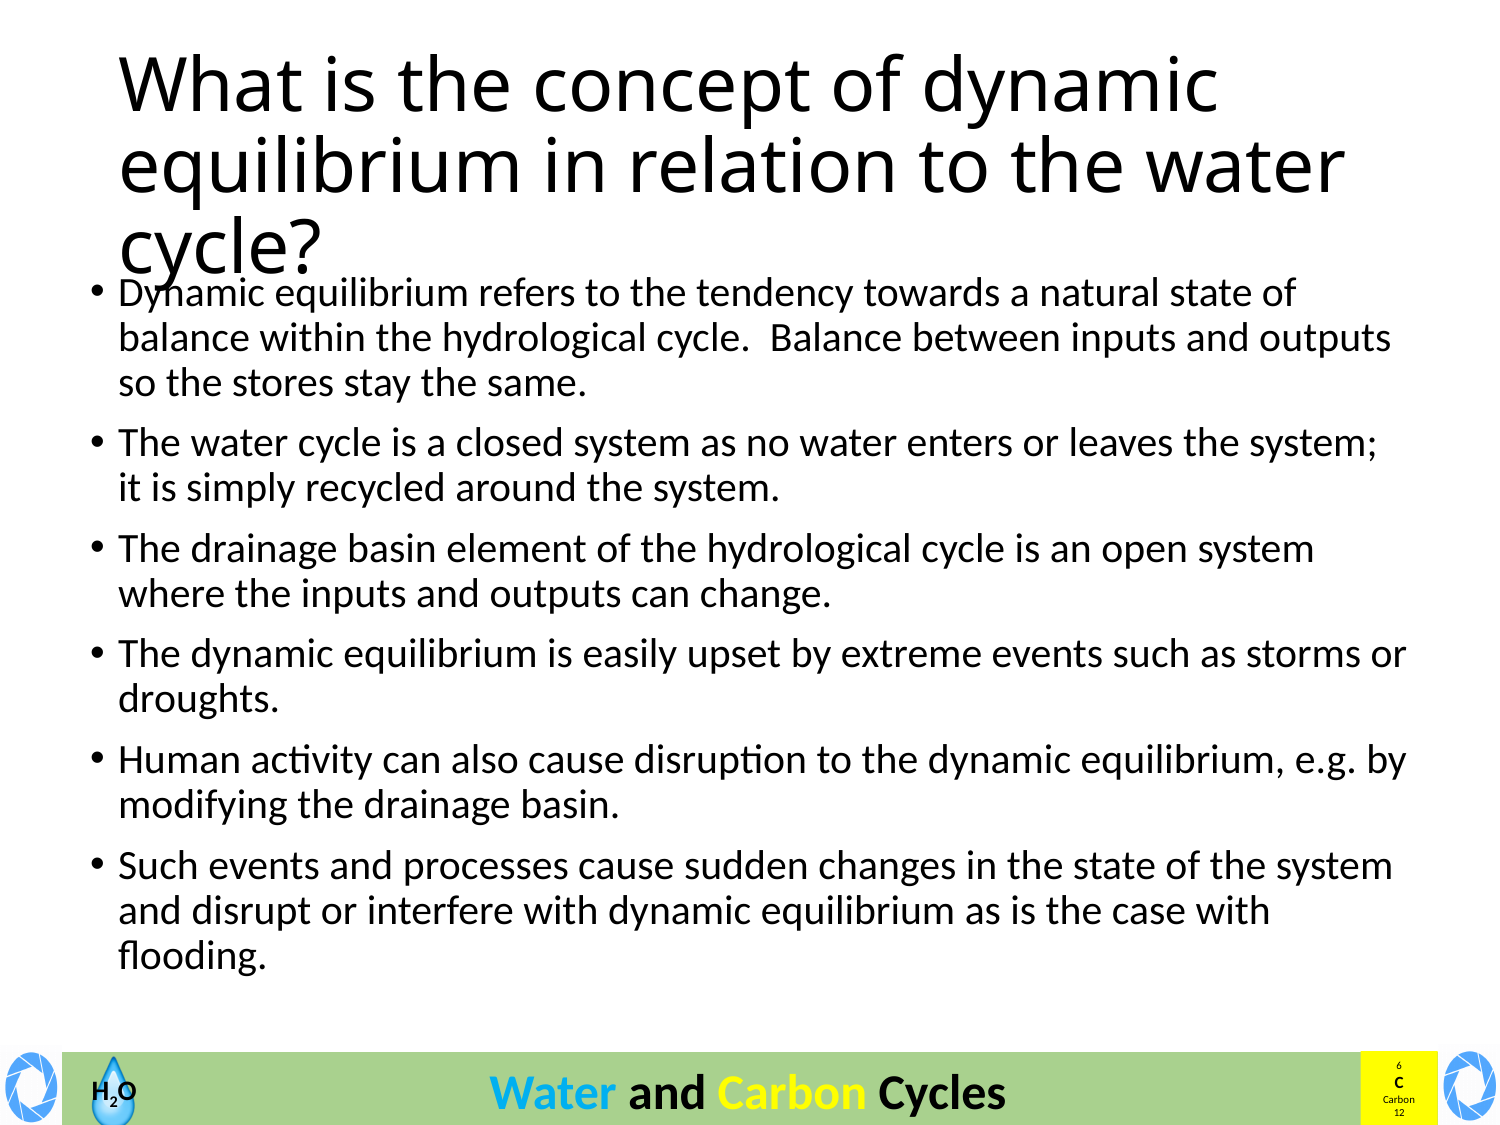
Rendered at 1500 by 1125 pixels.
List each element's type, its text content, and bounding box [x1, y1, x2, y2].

picture [121, 1085, 130, 1097]
title What is the concept of dynamic equilibrium in relation to the water cycle? [103, 59, 1397, 262]
list Dynamic equilibrium refers to the tendency towards a natural state of balance within the hydrological cycle. Balance between inputs and outputs so the stores stay the same. The water cycle is a closed system as no water enters or leaves the system; it is simply recycled around the system. The drainage basin element of the hydrological cycle is an open system where the inputs and outputs can change. The dynamic equilibrium is easily upset by extreme events such as storms or droughts. Human activity can also cause disruption to the dynamic equilibrium, e.g. by modifying the drainage basin. Such events and processes cause sudden changes in the state of the system and disrupt or interfere with dynamic equilibrium as is the case with flooding. [75, 262, 1425, 1083]
picture [1438, 1044, 1500, 1125]
picture [71, 1050, 156, 1125]
picture [0, 1045, 62, 1125]
